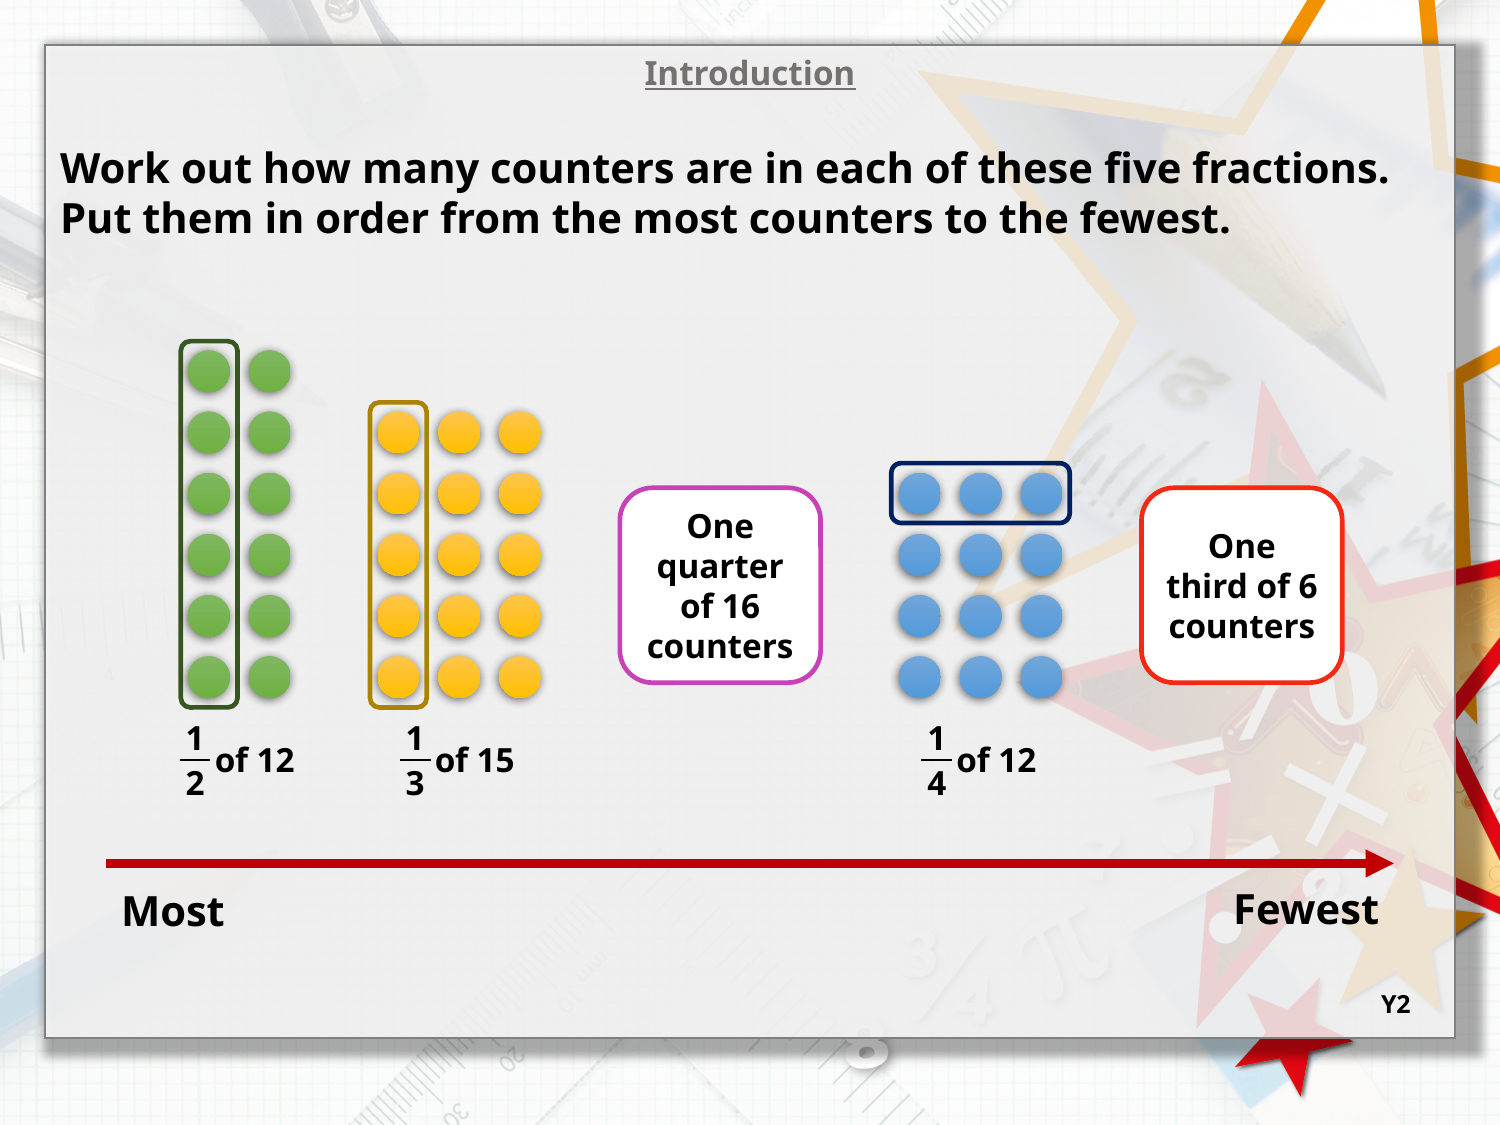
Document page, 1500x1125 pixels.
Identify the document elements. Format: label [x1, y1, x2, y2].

text_box [377, 411, 542, 699]
text_box [898, 472, 1063, 699]
text_box [106, 863, 1394, 943]
picture [0, 0, 1500, 1125]
text_box [187, 350, 291, 699]
